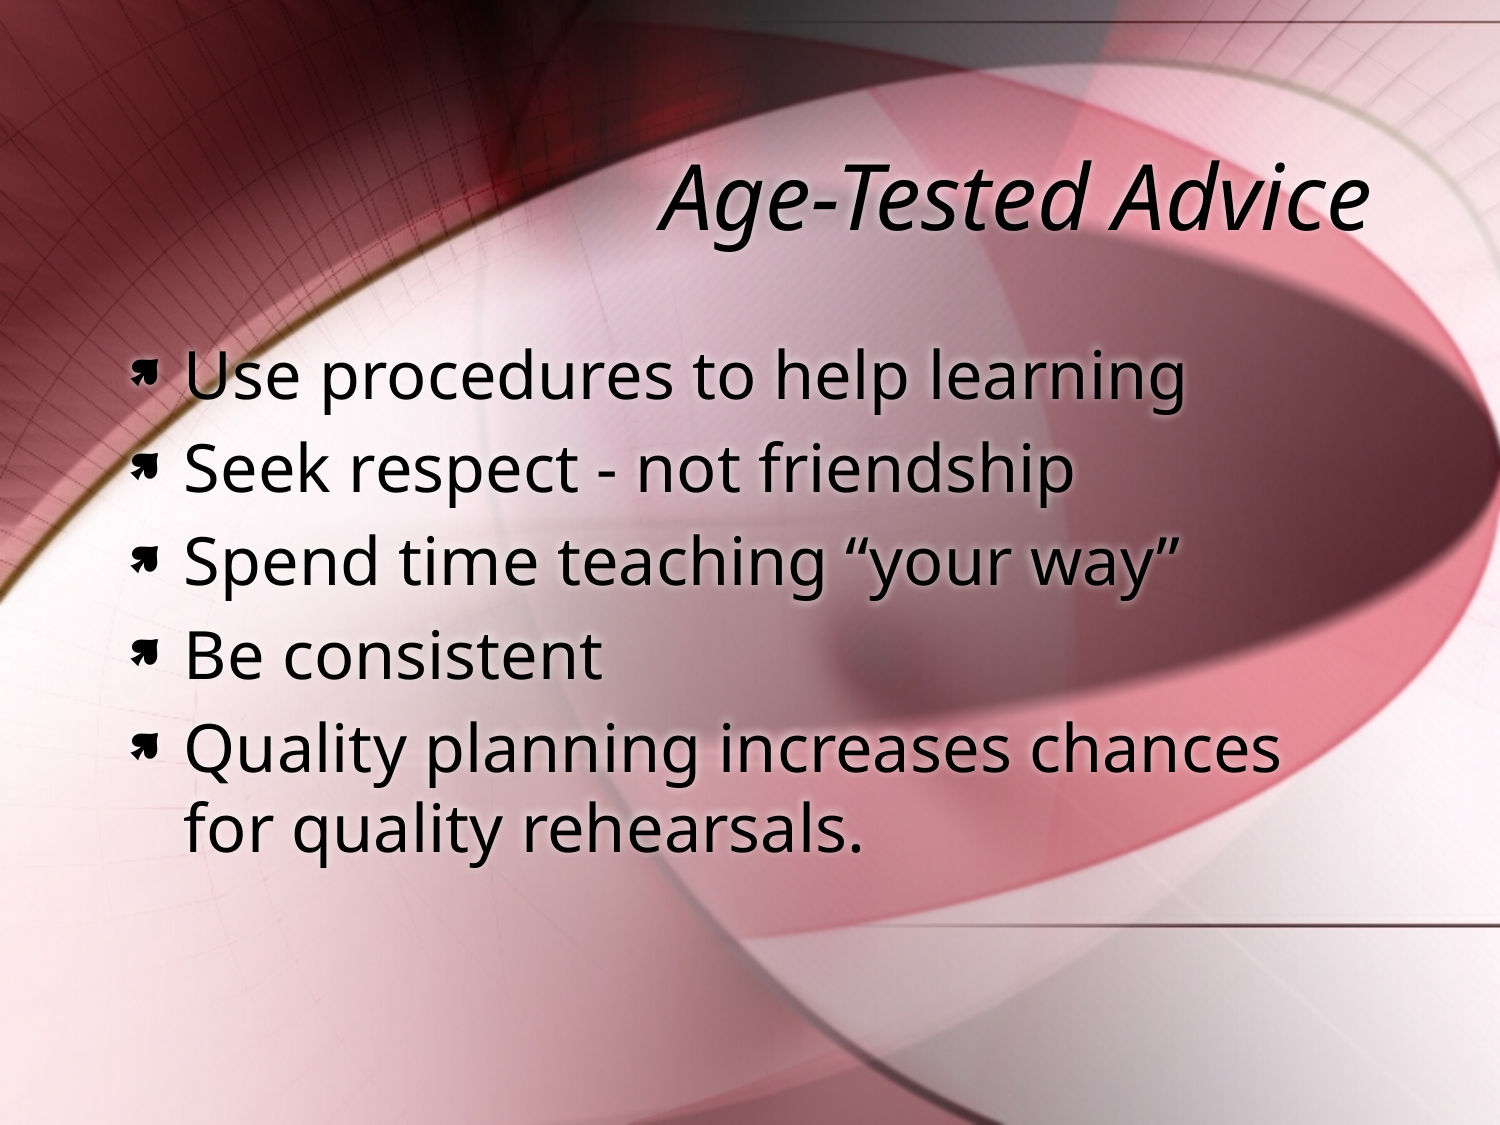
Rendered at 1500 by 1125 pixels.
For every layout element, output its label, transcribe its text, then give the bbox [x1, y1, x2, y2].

title Age-Tested Advice [108, 95, 1392, 292]
picture [0, 0, 1500, 1125]
list Use procedures to help learning Seek respect - not friendship Spend time teaching “your way” Be consistent Quality planning increases chances for quality rehearsals. [112, 324, 1388, 1001]
